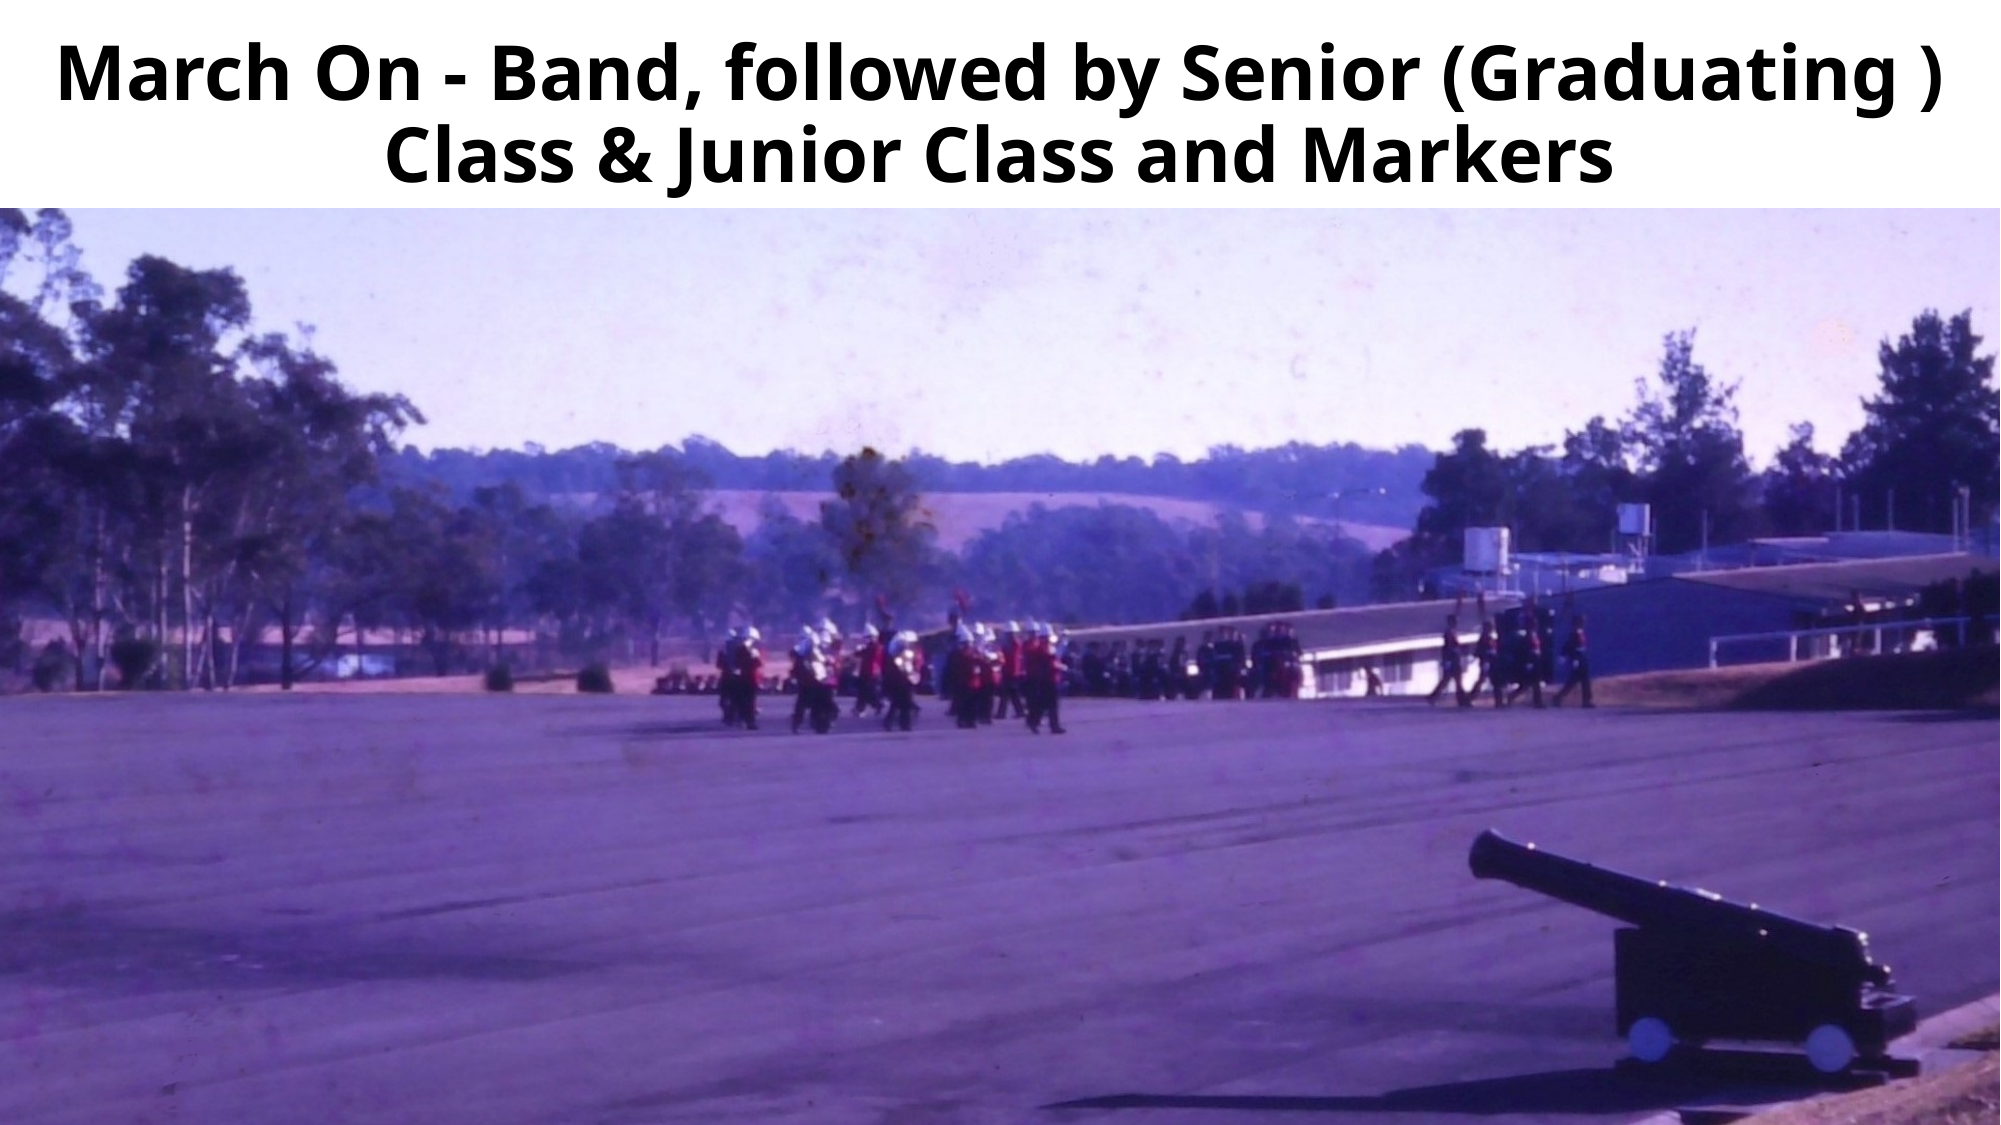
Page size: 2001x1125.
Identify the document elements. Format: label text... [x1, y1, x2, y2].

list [0, 208, 2000, 1125]
title March On - Band, followed by Senior (Graduating ) Class & Junior Class and Markers [22, 25, 1978, 208]
